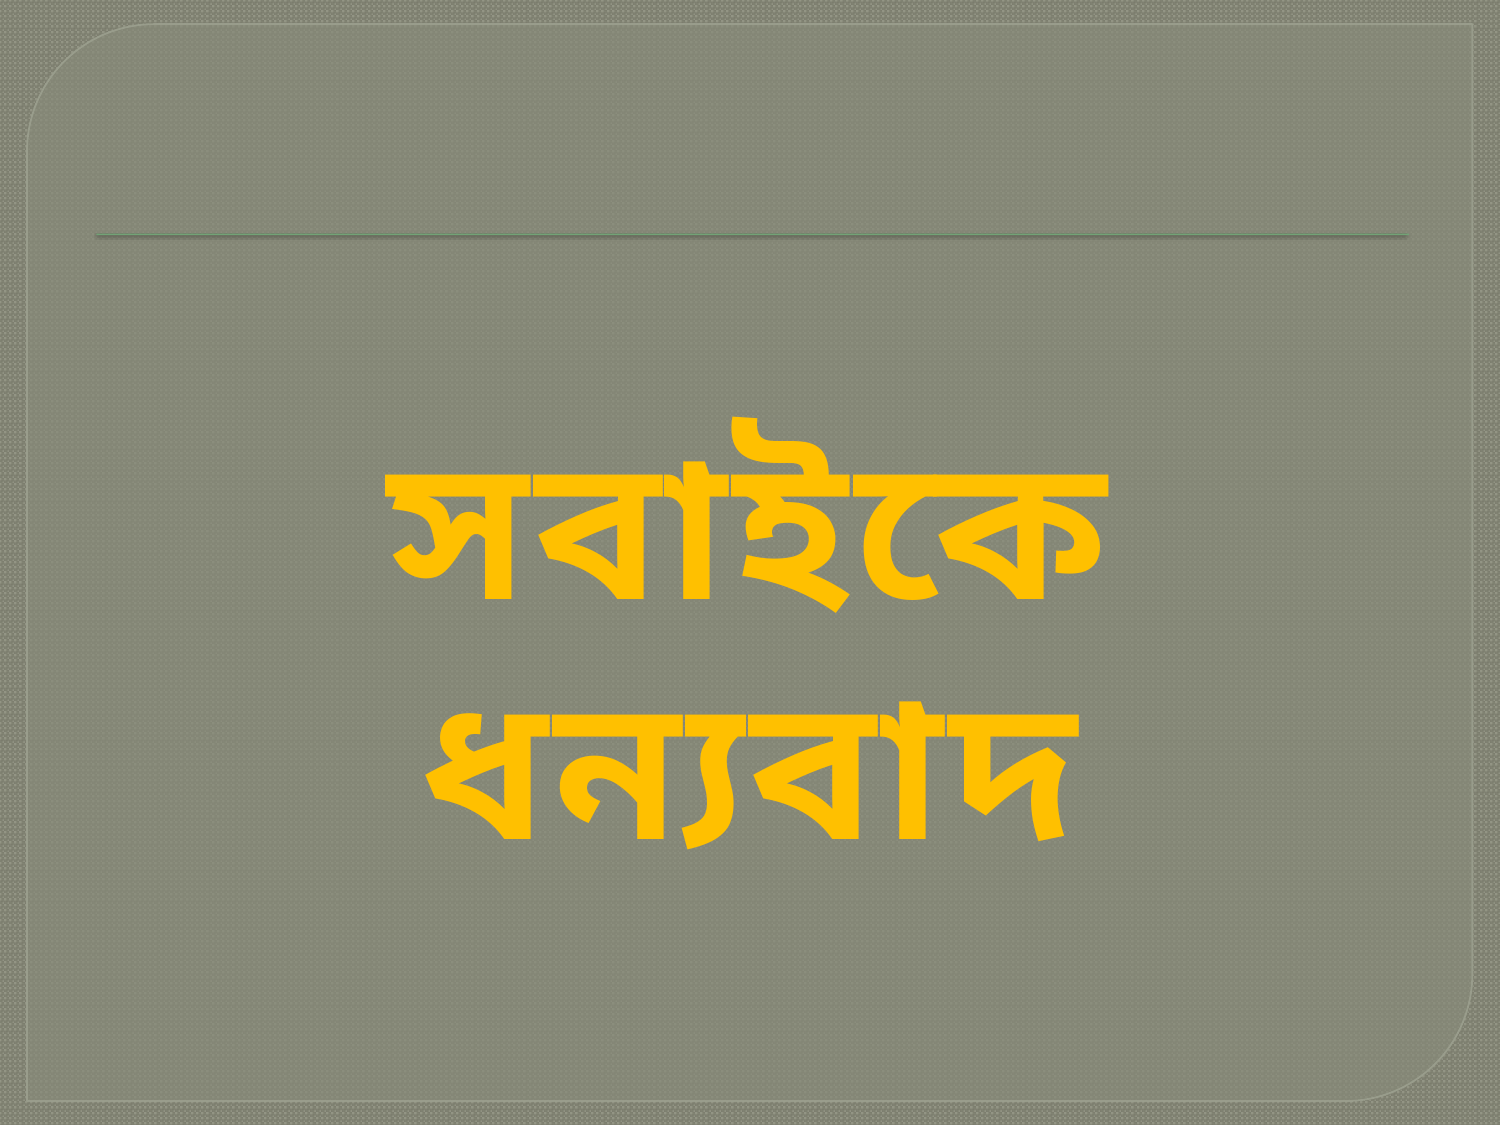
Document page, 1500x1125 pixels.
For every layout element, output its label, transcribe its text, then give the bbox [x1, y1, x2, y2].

text_box সবাইকে ধন্যবাদ [87, 392, 1413, 888]
